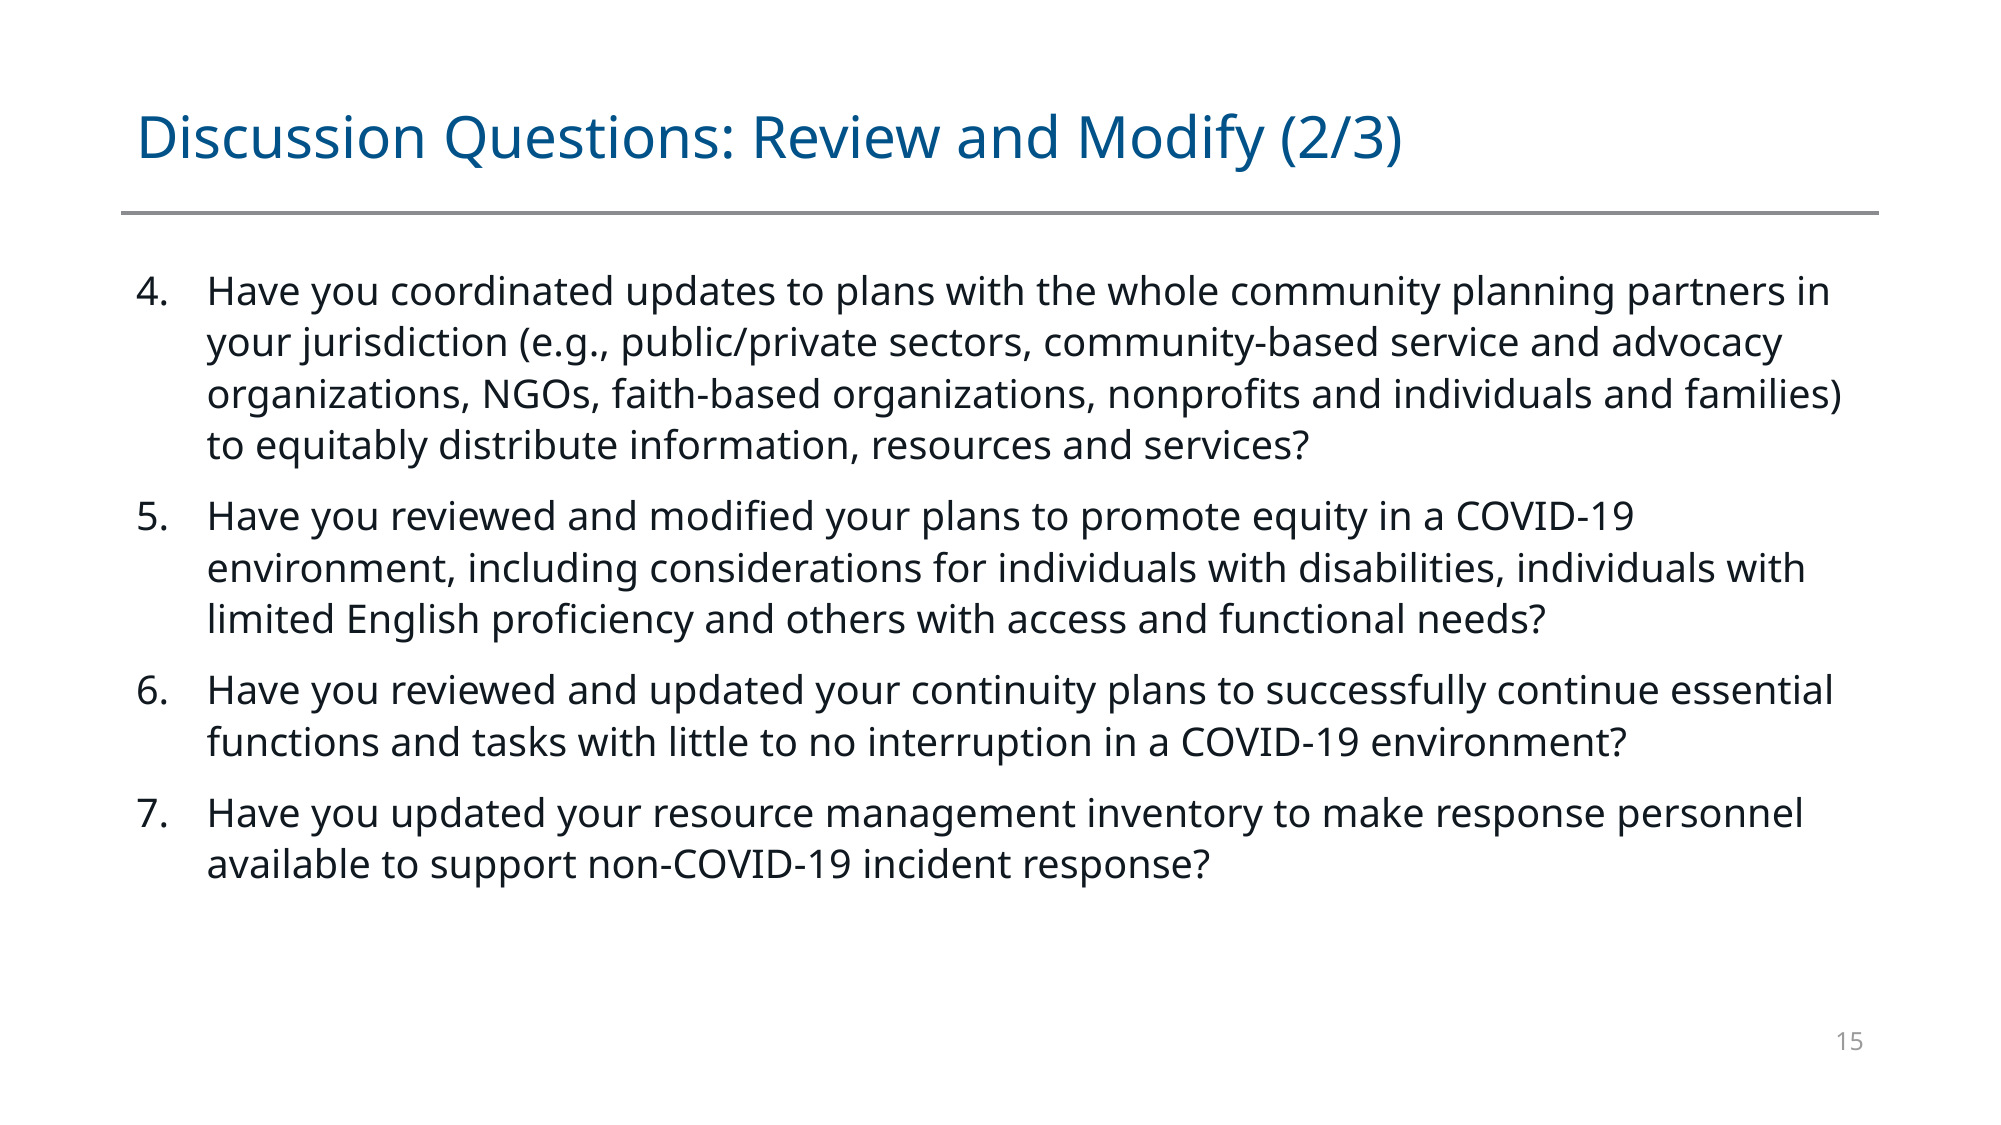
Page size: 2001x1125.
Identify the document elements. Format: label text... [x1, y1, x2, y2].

slide_number 15 [1728, 1012, 1879, 1073]
list Have you coordinated updates to plans with the whole community planning partners in your jurisdiction (e.g., public/private sectors, community-based service and advocacy organizations, NGOs, faith-based organizations, nonprofits and individuals and families) to equitably distribute information, resources and services? Have you reviewed and modified your plans to promote equity in a COVID-19 environment, including considerations for individuals with disabilities, individuals with limited English proficiency and others with access and functional needs? Have you reviewed and updated your continuity plans to successfully continue essential functions and tasks with little to no interruption in a COVID-19 environment? Have you updated your resource management inventory to make response personnel available to support non-COVID-19 incident response? [121, 254, 1879, 975]
title Discussion Questions: Review and Modify (2/3) [121, 74, 1879, 197]
